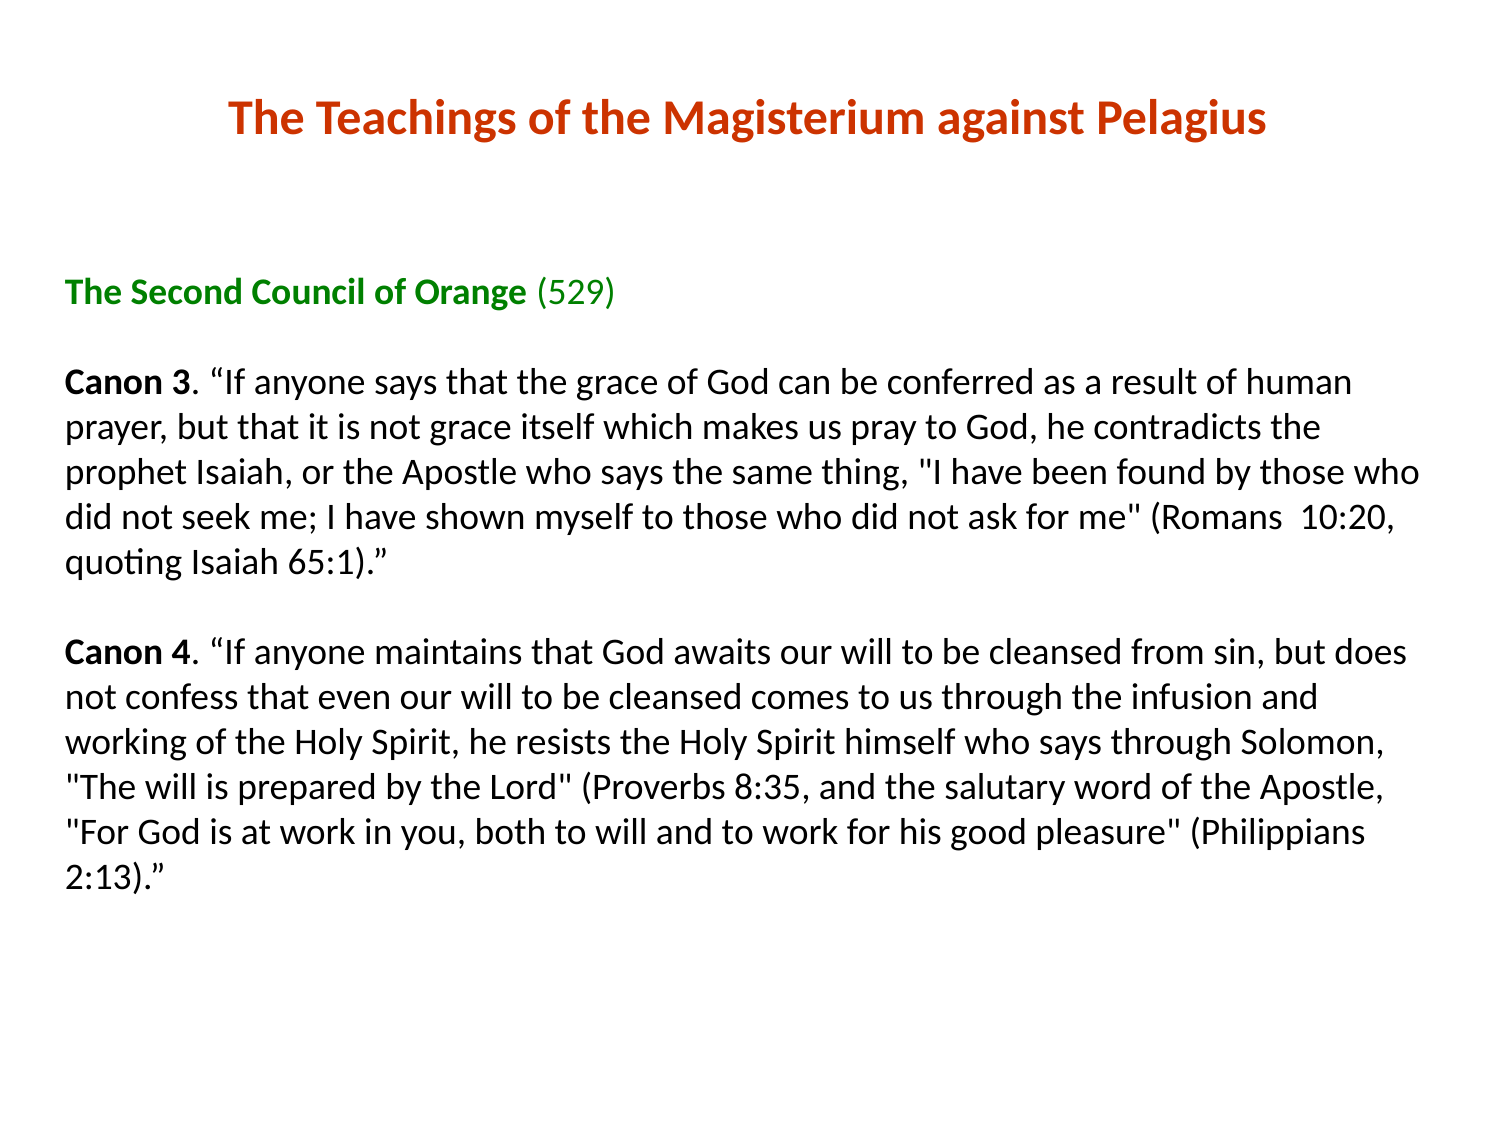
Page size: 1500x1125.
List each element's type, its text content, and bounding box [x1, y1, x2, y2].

text_box The Teachings of the Magisterium against Pelagius [213, 77, 1283, 152]
text_box The Second Council of Orange (529) Canon 3. “If anyone says that the grace of God can be conferred as a result of human prayer, but that it is not grace itself which makes us pray to God, he contradicts the prophet Isaiah, or the Apostle who says the same thing, "I have been found by those who did not seek me; I have shown myself to those who did not ask for me" (Romans 10:20, quoting Isaiah 65:1).” Canon 4. “If anyone maintains that God awaits our will to be cleansed from sin, but does not confess that even our will to be cleansed comes to us through the infusion and working of the Holy Spirit, he resists the Holy Spirit himself who says through Solomon, "The will is prepared by the Lord" (Proverbs 8:35, and the salutary word of the Apostle, "For God is at work in you, both to will and to work for his good pleasure" (Philippians 2:13).” [49, 259, 1463, 905]
